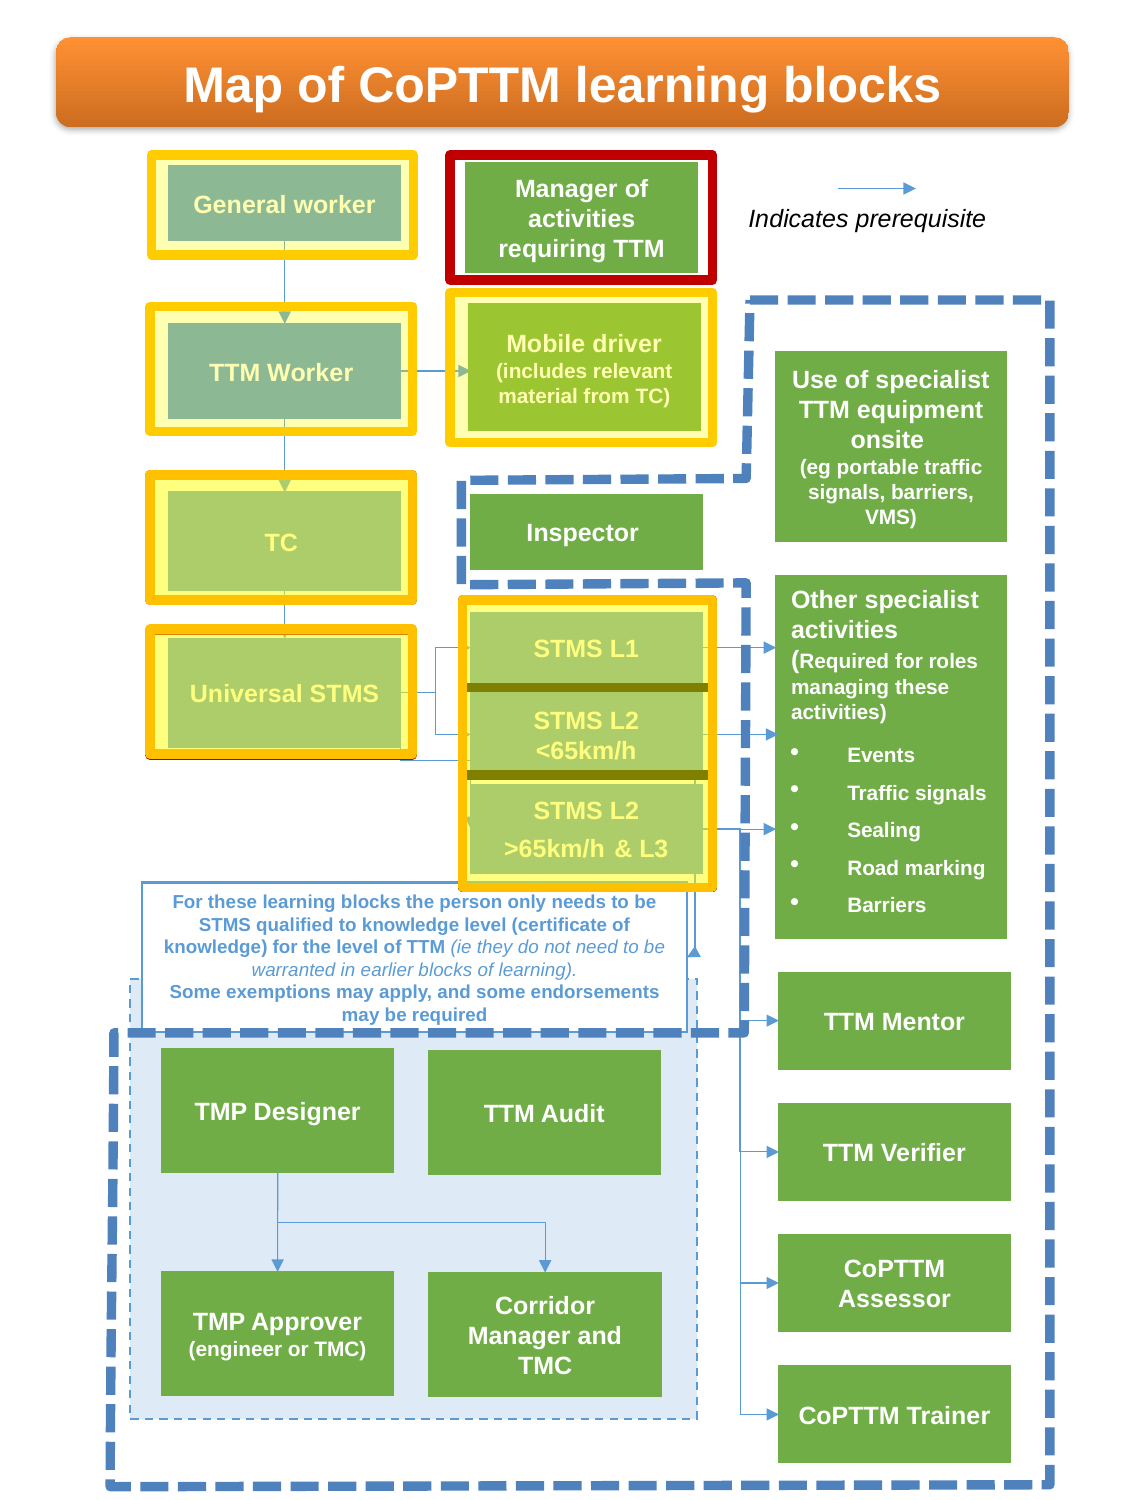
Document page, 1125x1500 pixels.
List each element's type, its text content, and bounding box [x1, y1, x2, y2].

text_box [149, 153, 416, 257]
text_box [148, 473, 415, 602]
text_box Indicates prerequisite [733, 194, 1031, 268]
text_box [400, 692, 471, 830]
text_box [148, 627, 415, 756]
text_box [148, 304, 415, 433]
text_box Map of CoPTTM learning blocks [56, 37, 1069, 128]
text_box [687, 979, 695, 1032]
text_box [400, 647, 471, 691]
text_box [686, 647, 703, 958]
text_box For these learning blocks the person only needs to be STMS qualified to knowledge level (certificate of knowledge) for the level of TTM (ie they do not need to be warranted in earlier blocks of learning). Some exemptions may apply, and some endorsements may be required [141, 882, 687, 1032]
text_box [108, 297, 1053, 1489]
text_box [361, 1088, 462, 1357]
text_box [448, 153, 715, 282]
text_box [448, 290, 715, 444]
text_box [701, 828, 780, 1415]
text_box [460, 598, 715, 889]
text_box [130, 979, 141, 1032]
